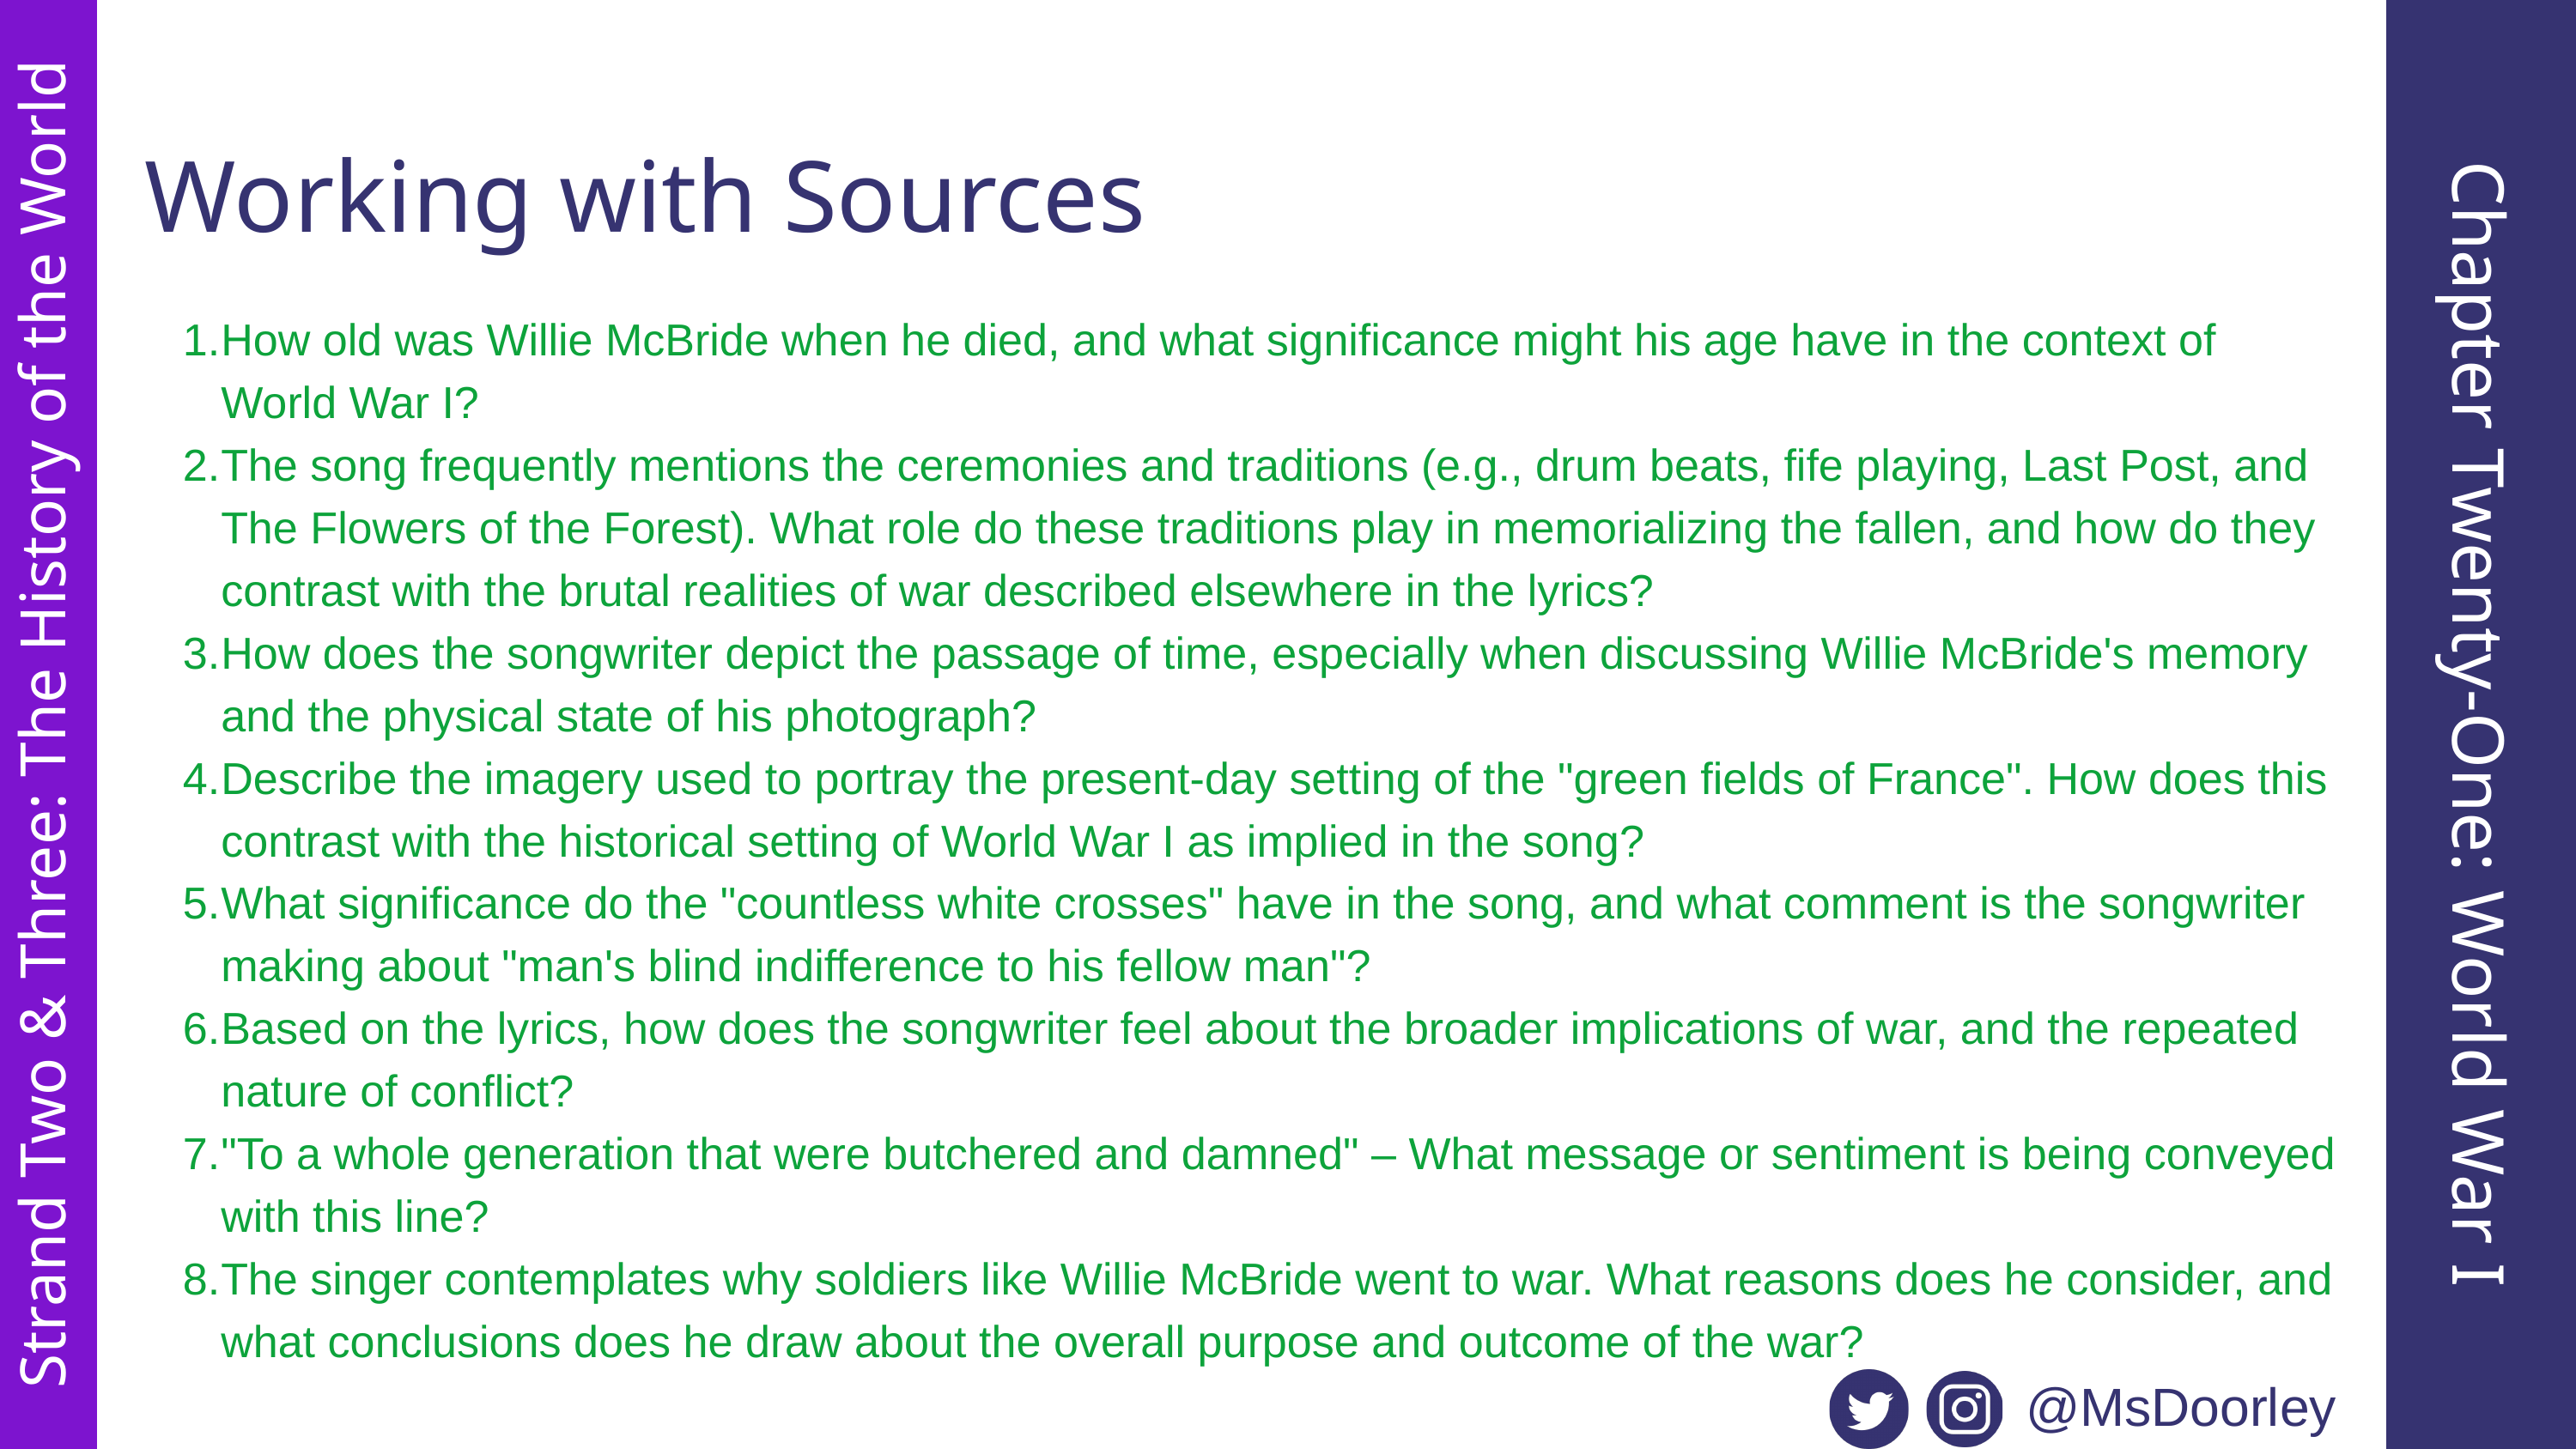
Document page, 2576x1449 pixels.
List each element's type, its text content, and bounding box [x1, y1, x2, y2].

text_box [2385, 0, 2576, 1449]
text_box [0, 0, 97, 1449]
text_box How old was Willie McBride when he died, and what significance might his age have in the context of World War I? The song frequently mentions the ceremonies and traditions (e.g., drum beats, fife playing, Last Post, and The Flowers of the Forest). What role do these traditions play in memorializing the fallen, and how do they contrast with the brutal realities of war described elsewhere in the lyrics? How does the songwriter depict the passage of time, especially when discussing Willie McBride's memory and the physical state of his photograph? Describe the imagery used to portray the present-day setting of the "green fields of France". How does this contrast with the historical setting of World War I as implied in the song? What significance do the "countless white crosses" have in the song, and what comment is the songwriter making about "man's blind indifference to his fellow man"? Based on the lyrics, how does the songwriter feel about the broader implications of war, and the repeated nature of conflict? "To a whole generation that were butchered and damned" – What message or sentiment is being conveyed with this line? The singer contemplates why soldiers like Willie McBride went to war. What reasons does he consider, and what conclusions does he draw about the overall purpose and outcome of the war? [144, 302, 2344, 1367]
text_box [1829, 1369, 2386, 1449]
text_box Working with Sources [144, 113, 2344, 252]
